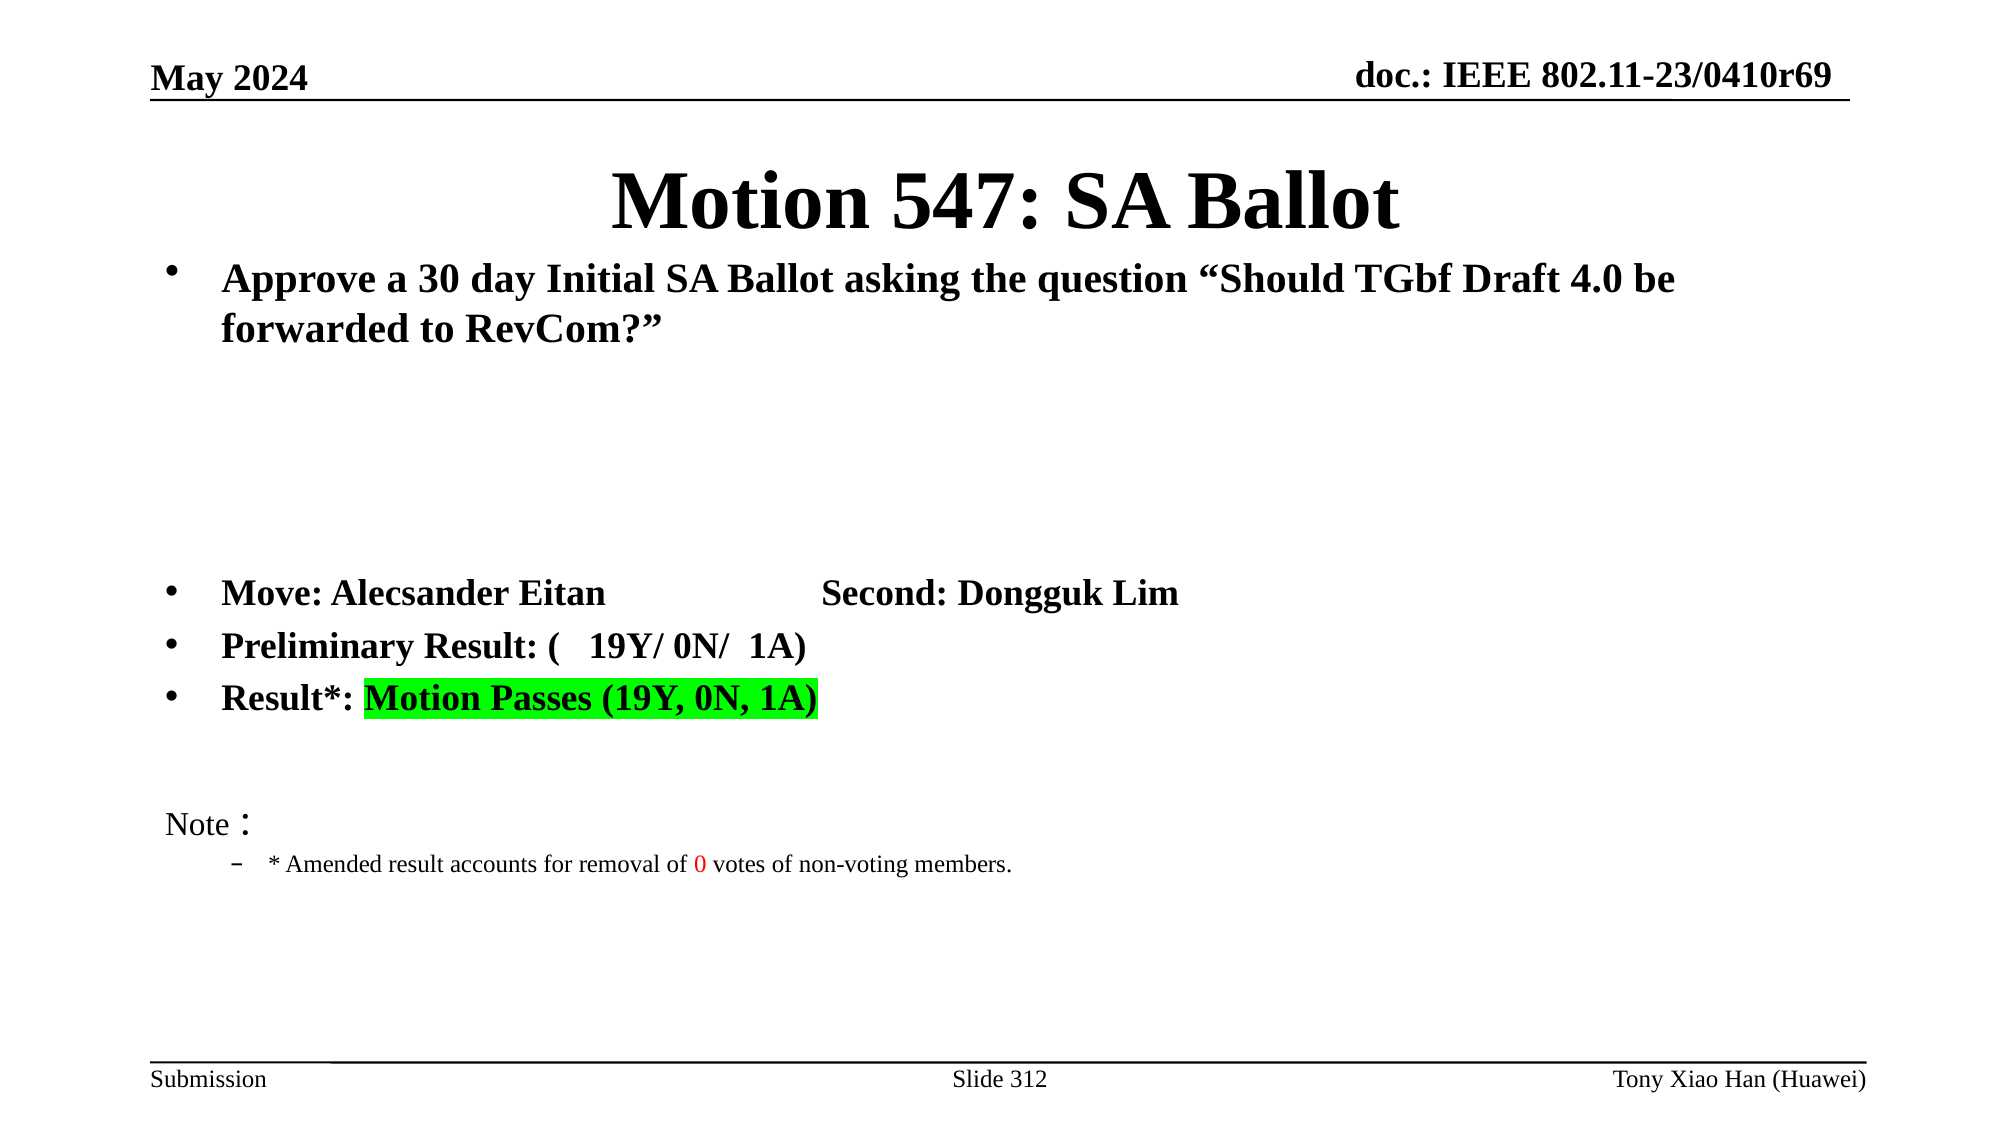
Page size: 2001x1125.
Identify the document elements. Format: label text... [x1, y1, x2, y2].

text_box Approve a 30 day Initial SA Ballot asking the question “Should TGbf Draft 4.0 be forwarded to RevCom?” Move: Alecsander Eitan Second: Dongguk Lim Preliminary Result: ( 19Y/ 0N/ 1A) Result*: Motion Passes (19Y, 0N, 1A) Note： * Amended result accounts for removal of 0 votes of non-voting members. [149, 212, 1875, 900]
text_box Motion 547: SA Ballot [368, 137, 1644, 212]
